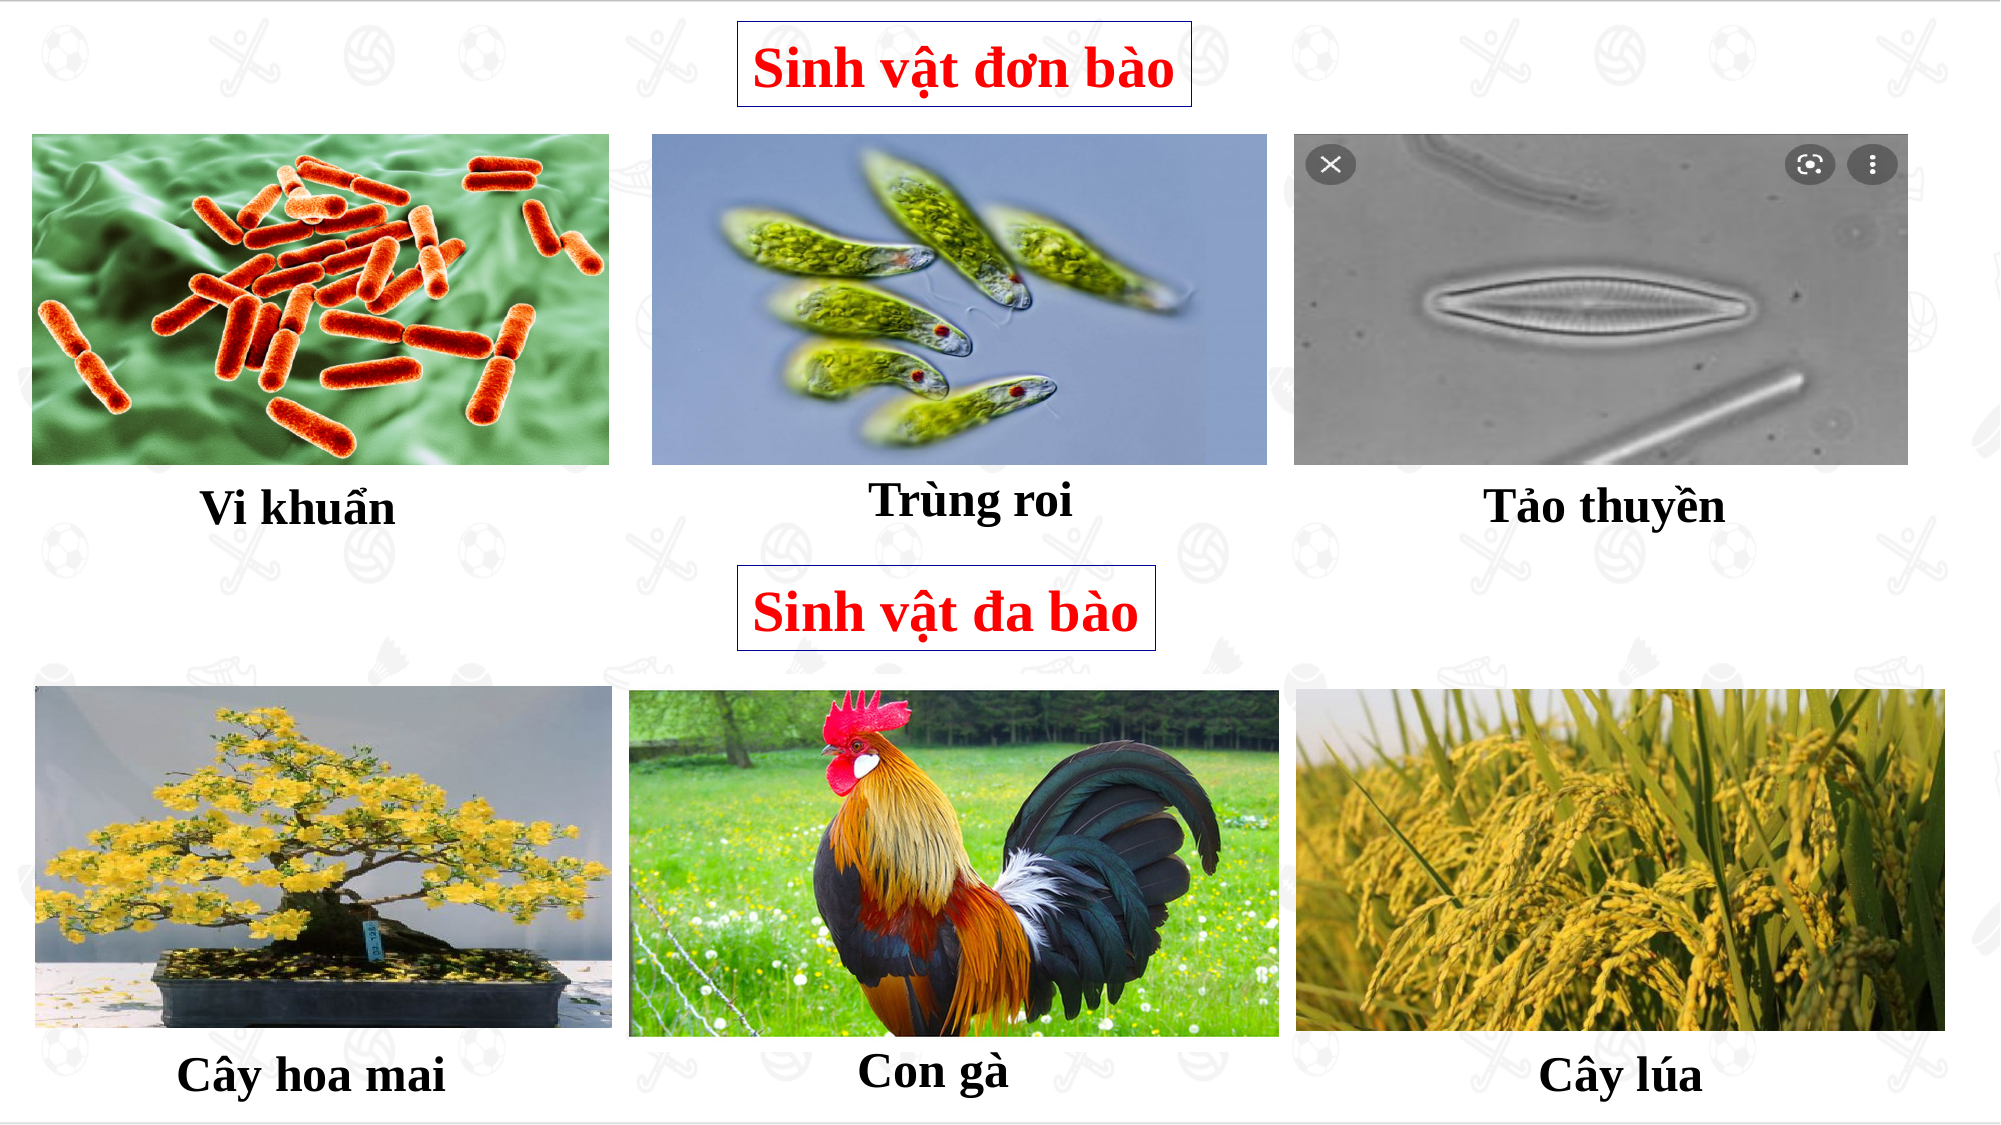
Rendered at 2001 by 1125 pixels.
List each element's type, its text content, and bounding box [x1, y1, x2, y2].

picture [0, 0, 2001, 1125]
text_box Con gà [843, 1053, 1092, 1105]
text_box Tảo thuyền [1469, 465, 1810, 540]
text_box Sinh vật đơn bào [737, 21, 1192, 107]
text_box Cây hoa mai [161, 1033, 503, 1109]
text_box Vi khuẩn [185, 467, 434, 542]
text_box Cây lúa [1523, 1033, 1865, 1109]
text_box Trùng roi [854, 465, 1103, 534]
text_box Sinh vật đa bào [737, 565, 1156, 651]
